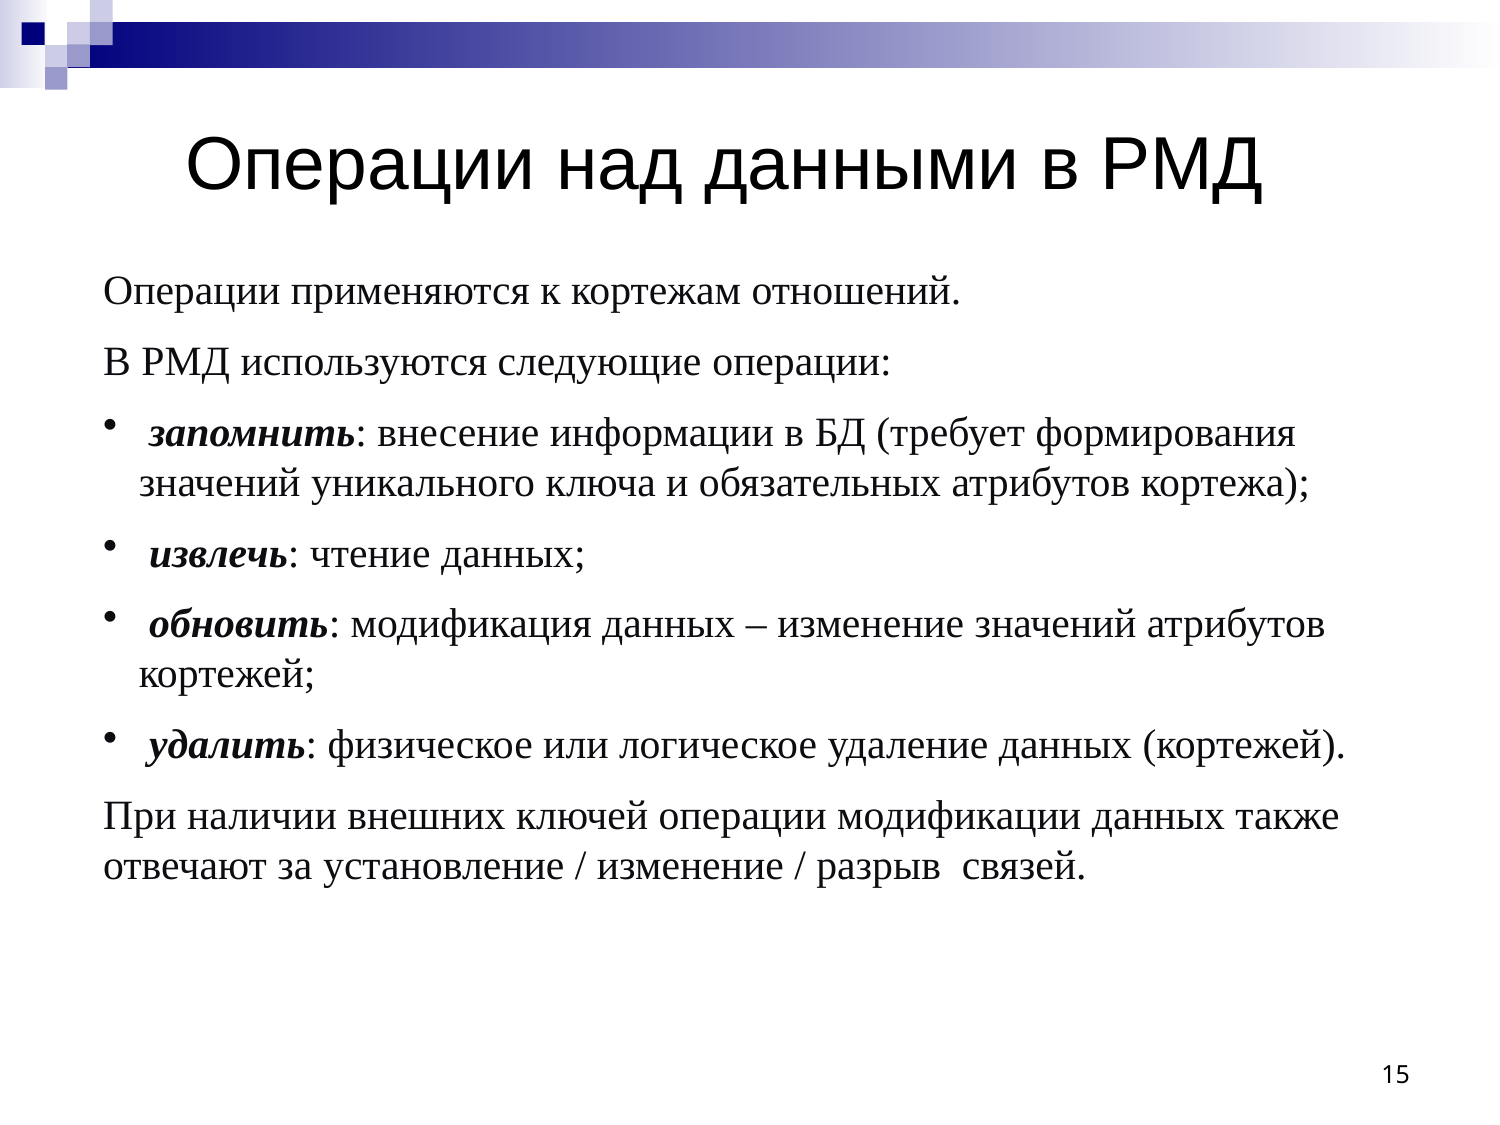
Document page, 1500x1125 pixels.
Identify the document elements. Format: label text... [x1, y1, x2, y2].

slide_number 15 [1074, 1025, 1425, 1100]
text_box Операции применяются к кортежам отношений. В РМД используются следующие операции: запомнить: внесение информации в БД (требует формирования значений уникального ключа и обязательных атрибутов кортежа); извлечь: чтение данных; обновить: модификация данных – изменение значений атрибутов кортежей; удалить: физическое или логическое удаление данных (кортежей). При наличии внешних ключей операции модификации данных также отвечают за установление / изменение / разрыв связей. [88, 255, 1424, 896]
title Операции над данными в РМД [87, 88, 1363, 232]
